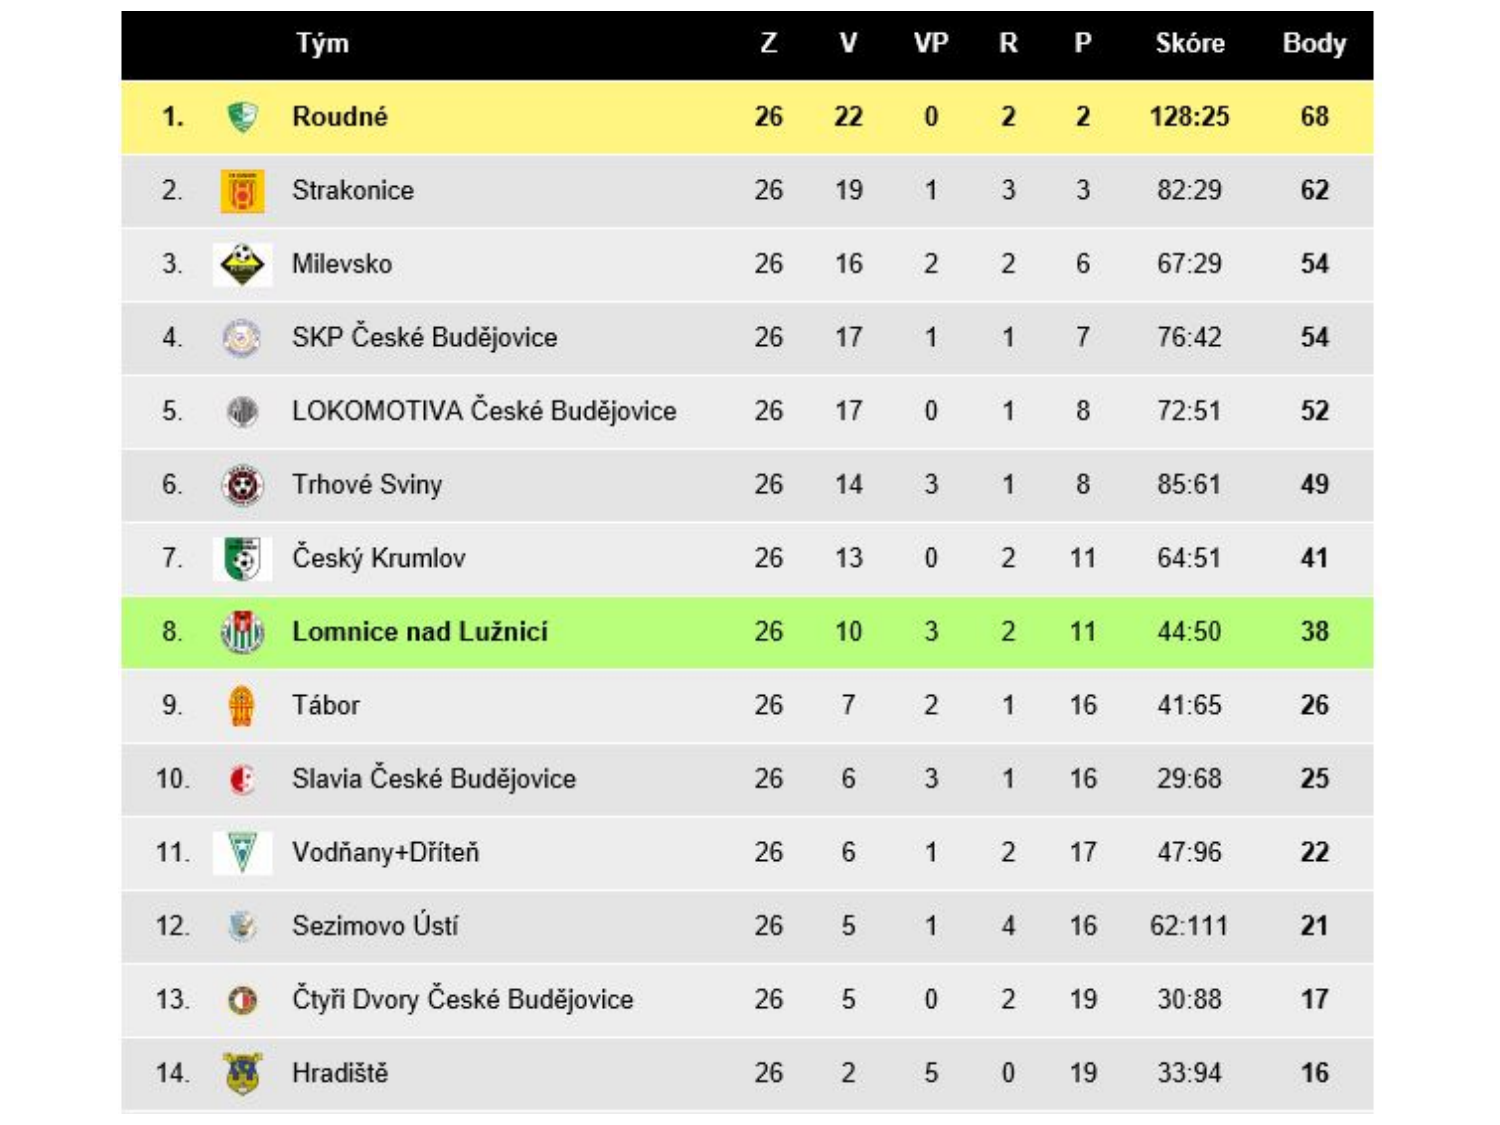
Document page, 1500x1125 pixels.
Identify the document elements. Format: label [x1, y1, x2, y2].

picture [117, 11, 1383, 1114]
